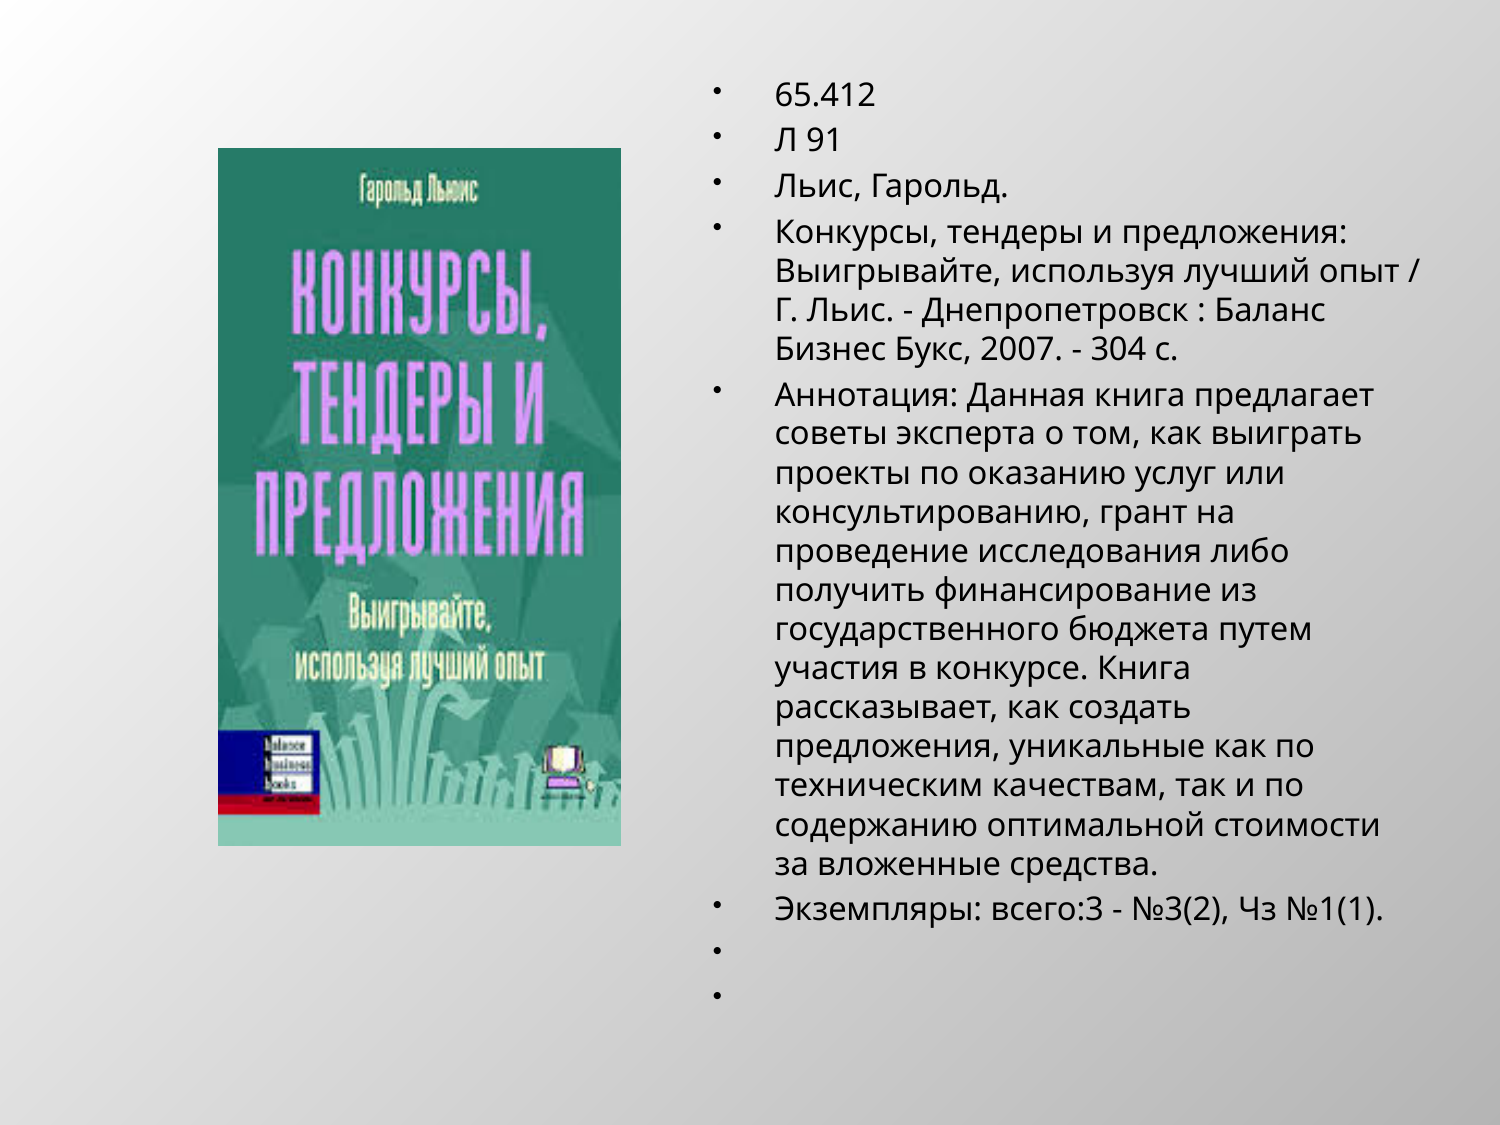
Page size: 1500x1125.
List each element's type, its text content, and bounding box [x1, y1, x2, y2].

picture [218, 148, 621, 847]
list 65.412 Л 91 Льис, Гарольд. Конкурсы, тендеры и предложения: Выигрывайте, используя лучший опыт / Г. Льис. - Днепропетровск : Баланс Бизнес Букс, 2007. - 304 с. Аннотация: Данная книга предлагает советы эксперта о том, как выиграть проекты по оказанию услуг или консультированию, грант на проведение исследования либо получить финансирование из государственного бюджета путем участия в конкурсе. Книга рассказывает, как создать предложения, уникальные как по техническим качествам, так и по содержанию оптимальной стоимости за вложенные средства. Экземпляры: всего:3 - №3(2), Чз №1(1). [679, 66, 1437, 1052]
